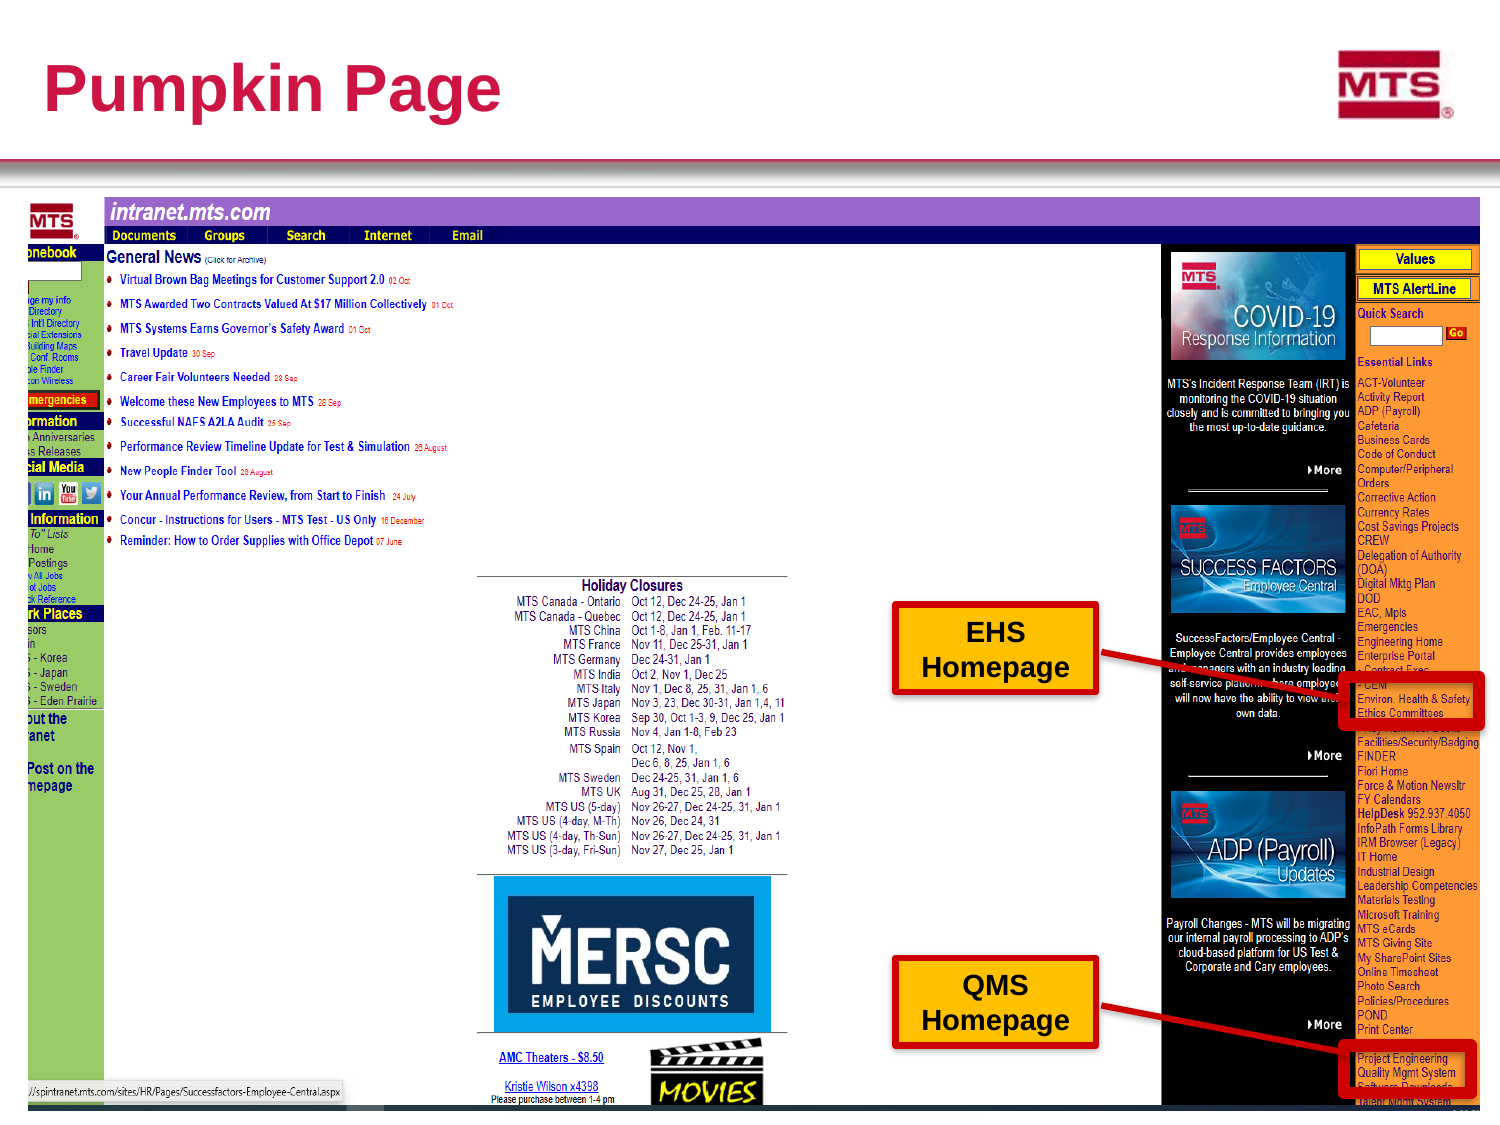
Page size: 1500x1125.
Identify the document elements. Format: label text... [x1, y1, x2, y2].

picture [28, 197, 1480, 1112]
picture [0, 159, 1500, 188]
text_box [895, 604, 1480, 725]
picture [1338, 50, 1454, 120]
title Pumpkin Page [28, 13, 1147, 157]
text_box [895, 957, 1472, 1094]
